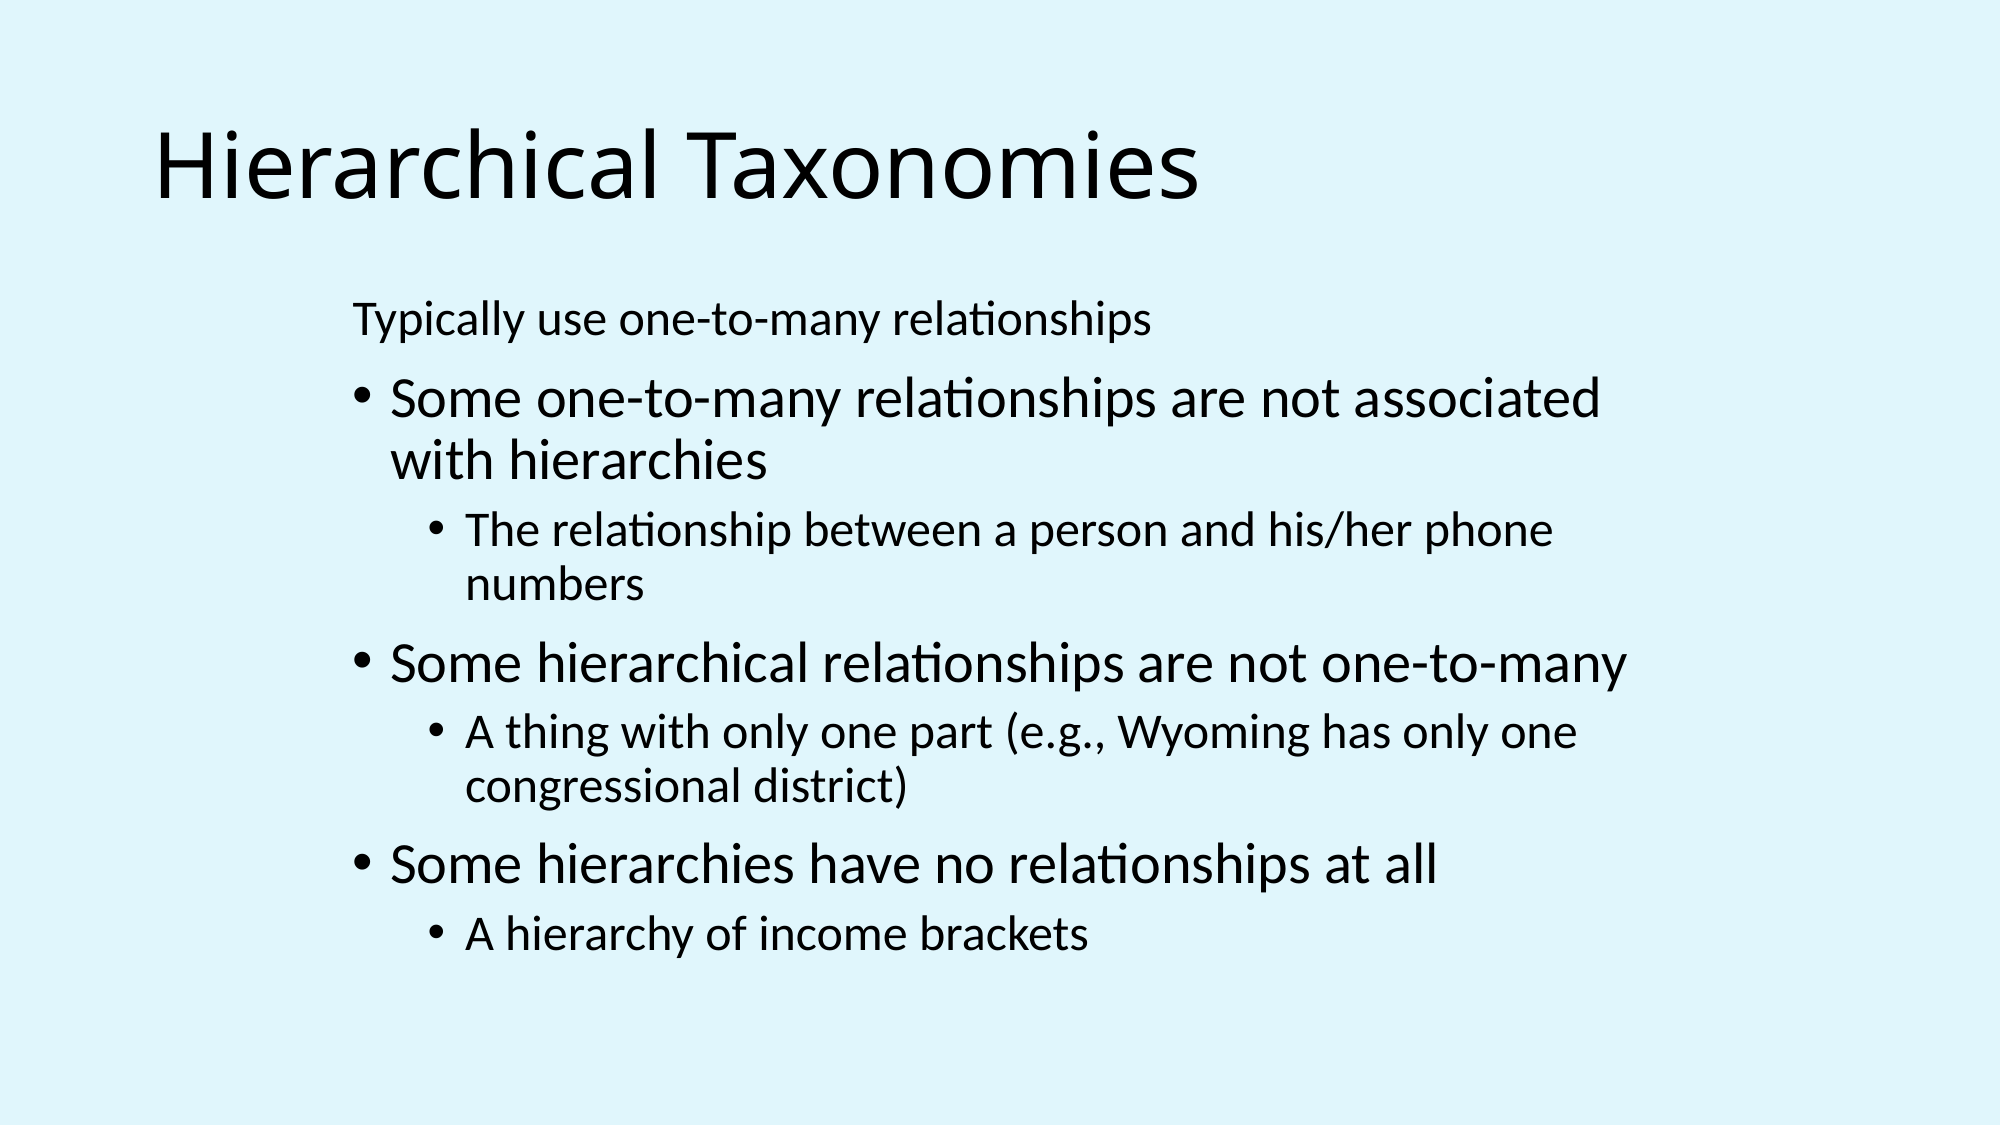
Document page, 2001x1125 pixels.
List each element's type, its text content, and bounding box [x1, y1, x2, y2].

title Hierarchical Taxonomies [137, 59, 1863, 278]
list Typically use one-to-many relationships Some one-to-many relationships are not associated with hierarchies The relationship between a person and his/her phone numbers Some hierarchical relationships are not one-to-many A thing with only one part (e.g., Wyoming has only one congressional district) Some hierarchies have no relationships at all A hierarchy of income brackets [337, 284, 1652, 1050]
